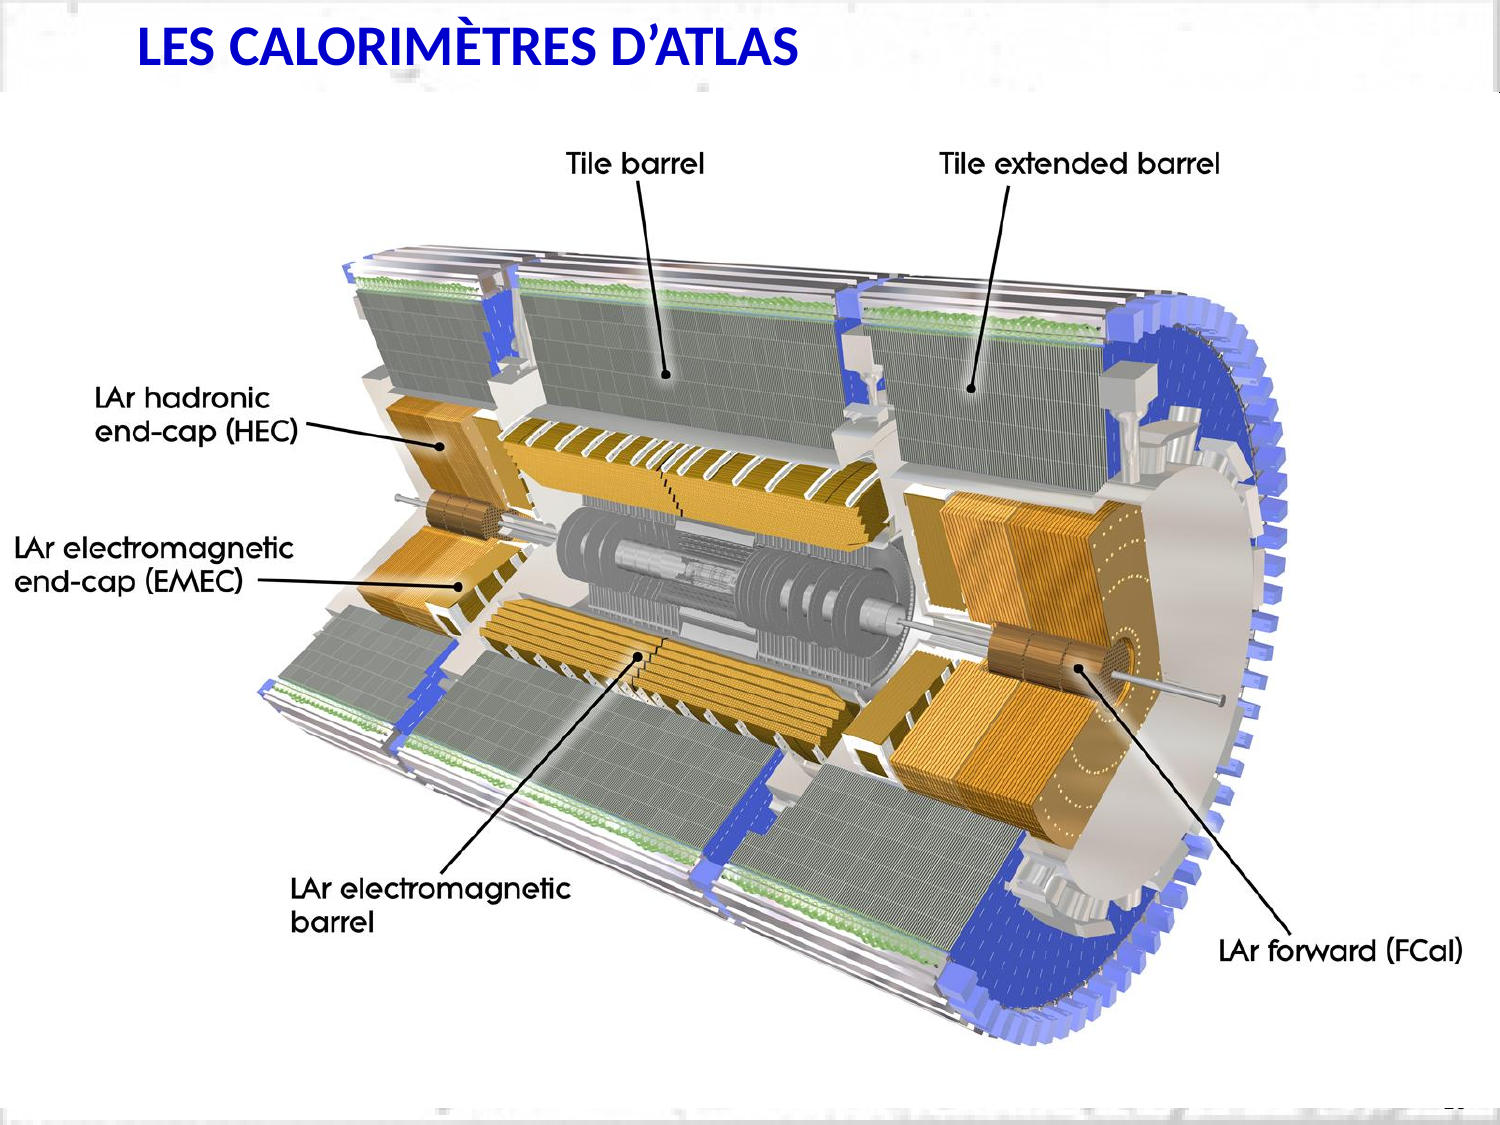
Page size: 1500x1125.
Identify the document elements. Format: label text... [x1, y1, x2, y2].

slide_number 16 [1132, 1115, 1483, 1125]
picture [0, 92, 1500, 1108]
title Les calorimètres d’ATLAS [37, 0, 900, 86]
